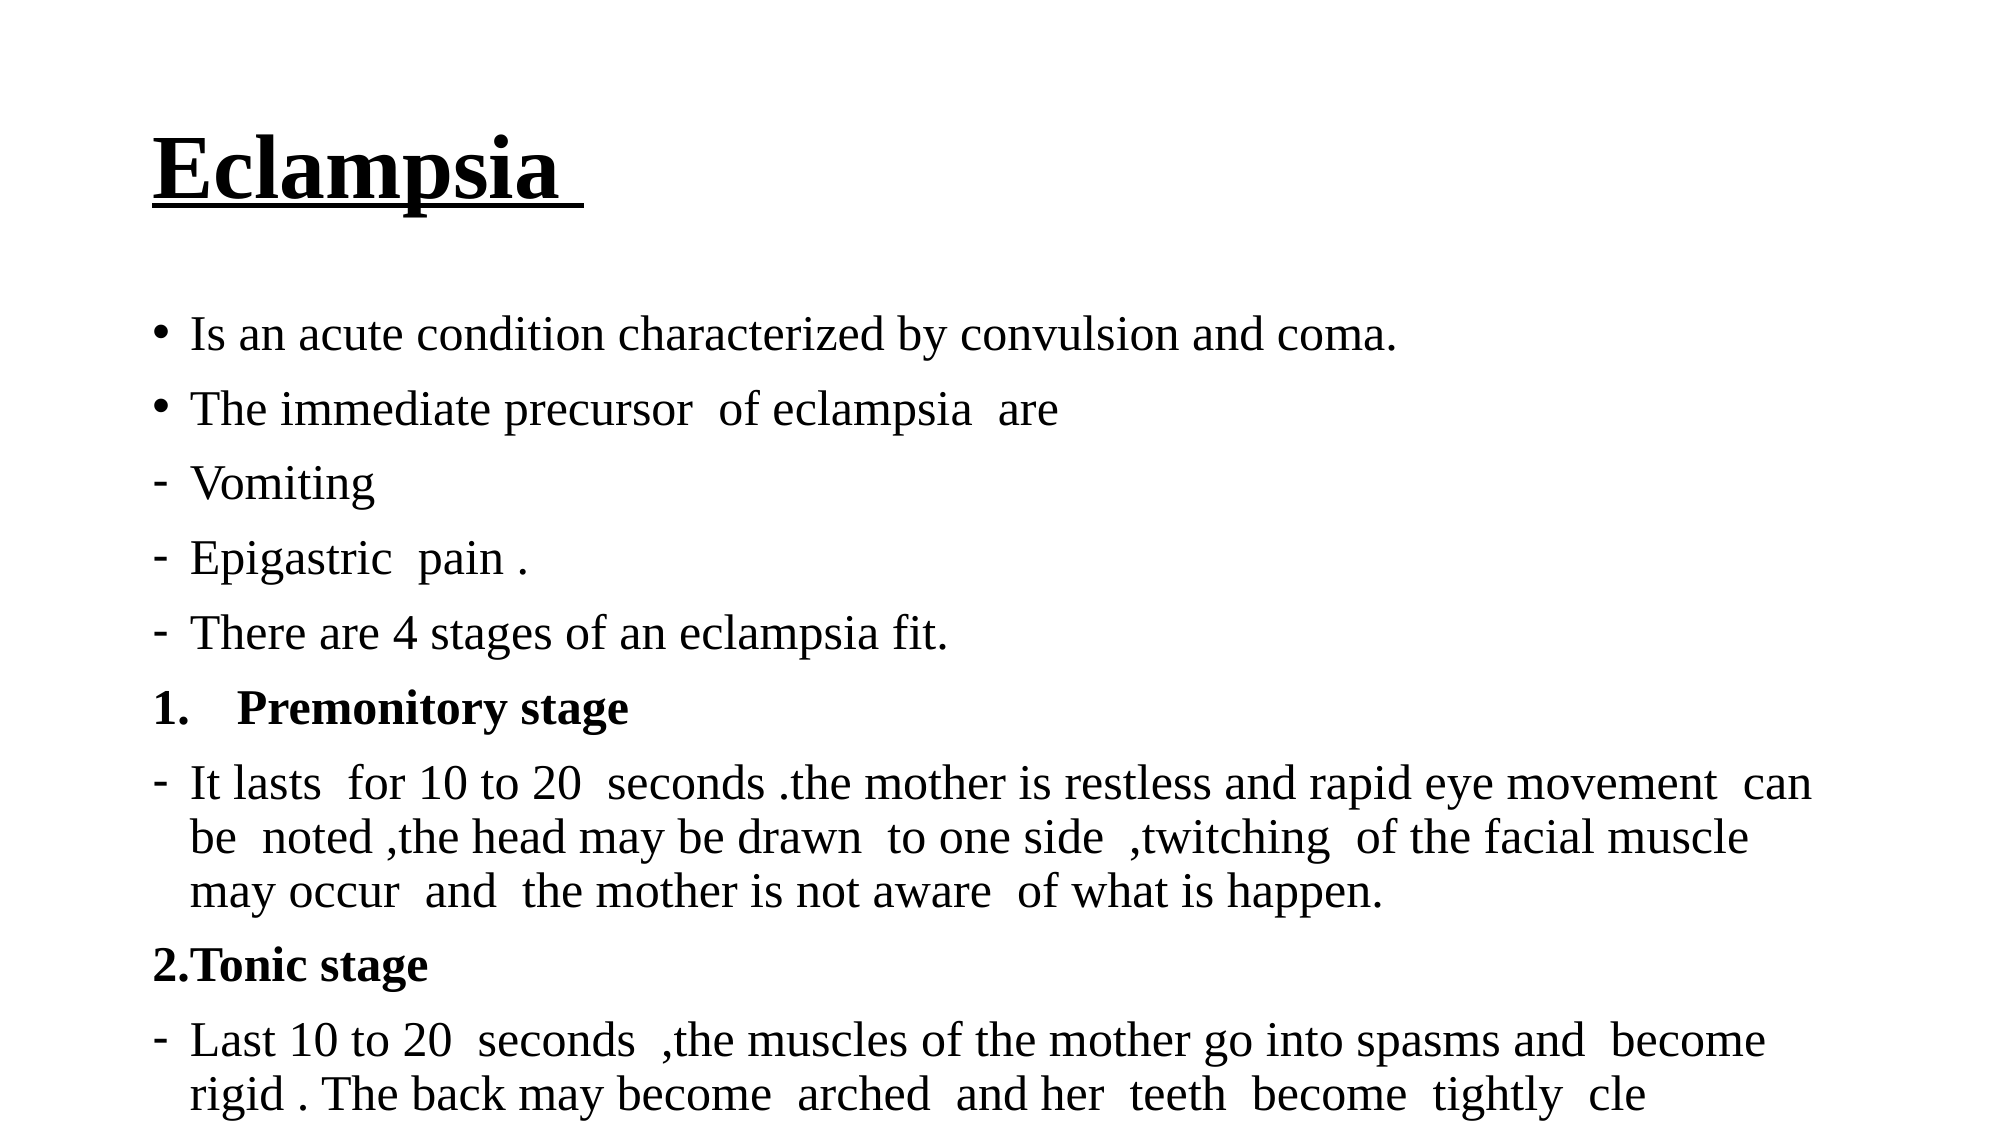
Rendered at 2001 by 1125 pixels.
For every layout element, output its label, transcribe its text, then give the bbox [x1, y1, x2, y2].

list Is an acute condition characterized by convulsion and coma. The immediate precursor of eclampsia are Vomiting Epigastric pain . There are 4 stages of an eclampsia fit. Premonitory stage It lasts for 10 to 20 seconds .the mother is restless and rapid eye movement can be noted ,the head may be drawn to one side ,twitching of the facial muscle may occur and the mother is not aware of what is happen. 2.Tonic stage Last 10 to 20 seconds ,the muscles of the mother go into spasms and become rigid . The back may become arched and her teeth become tightly cle The eyes appears like they are staring and her diaphragm gores on spasms respiration ceases and cyanosis occur. [137, 299, 1863, 1014]
title Eclampsia [137, 59, 1863, 278]
